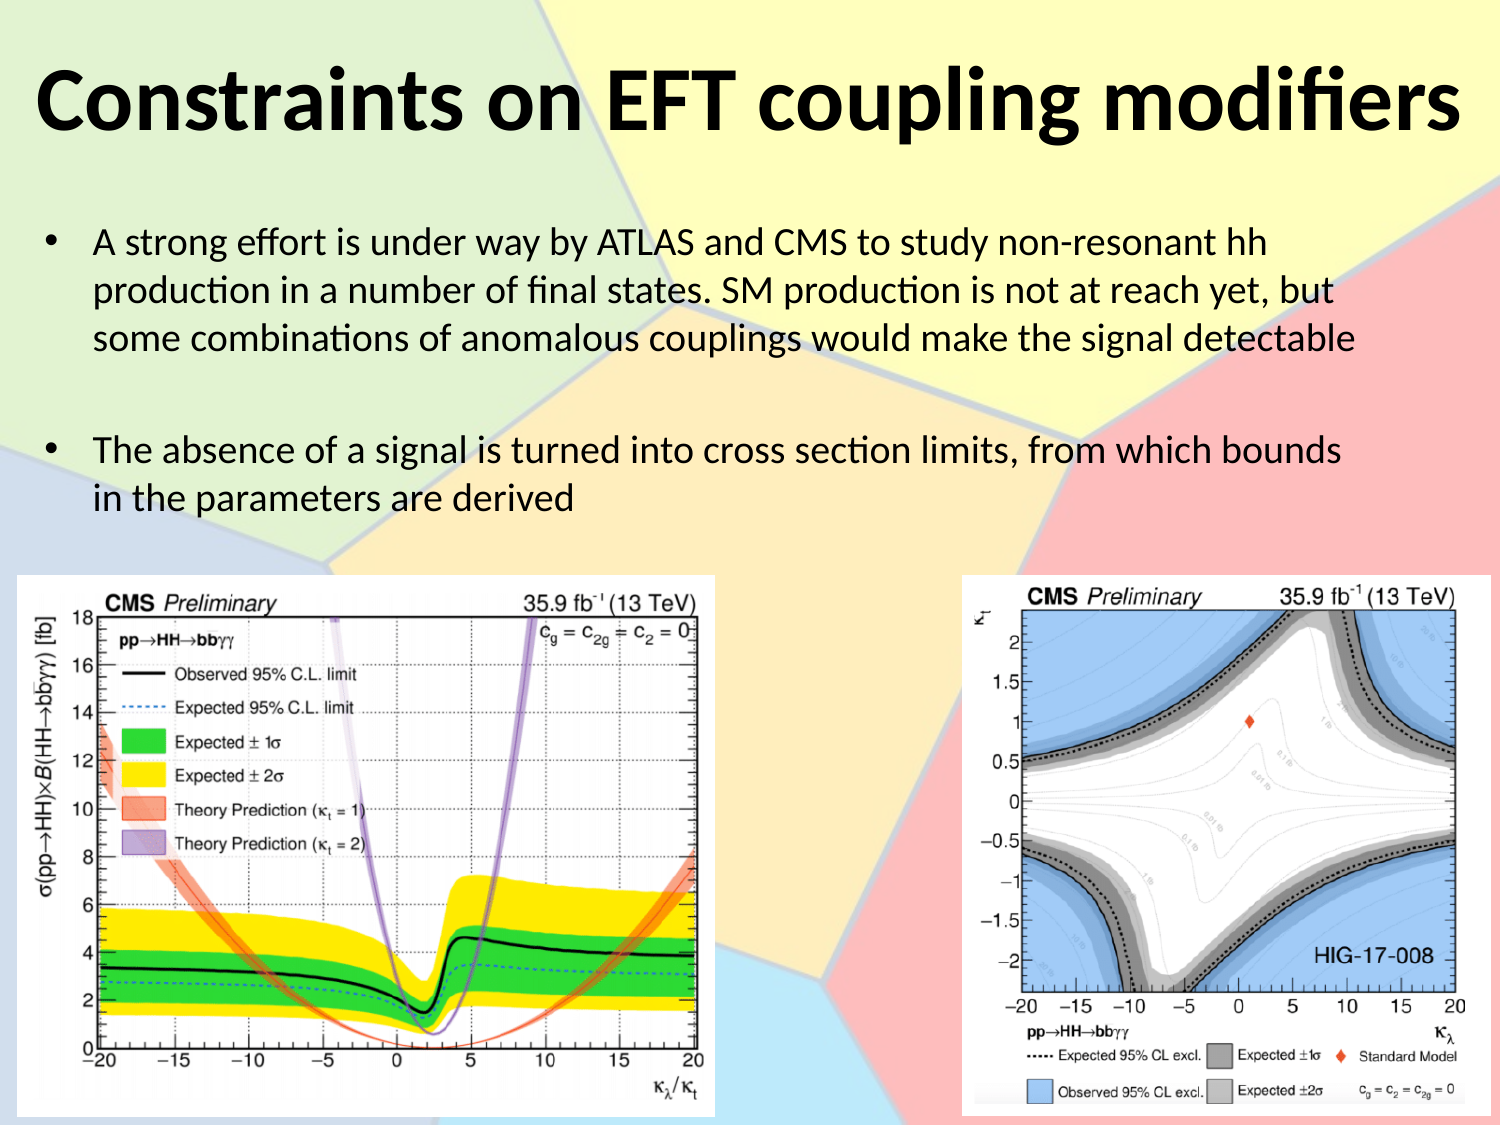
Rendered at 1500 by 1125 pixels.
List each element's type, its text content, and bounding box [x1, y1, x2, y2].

title Constraints on EFT coupling modifiers [0, 0, 1500, 188]
picture [17, 575, 715, 1117]
picture [962, 574, 1491, 1117]
list A strong effort is under way by ATLAS and CMS to study non-resonant hh production in a number of final states. SM production is not at reach yet, but some combinations of anomalous couplings would make the signal detectable The absence of a signal is turned into cross section limits, from which bounds in the parameters are derived [29, 208, 1380, 575]
